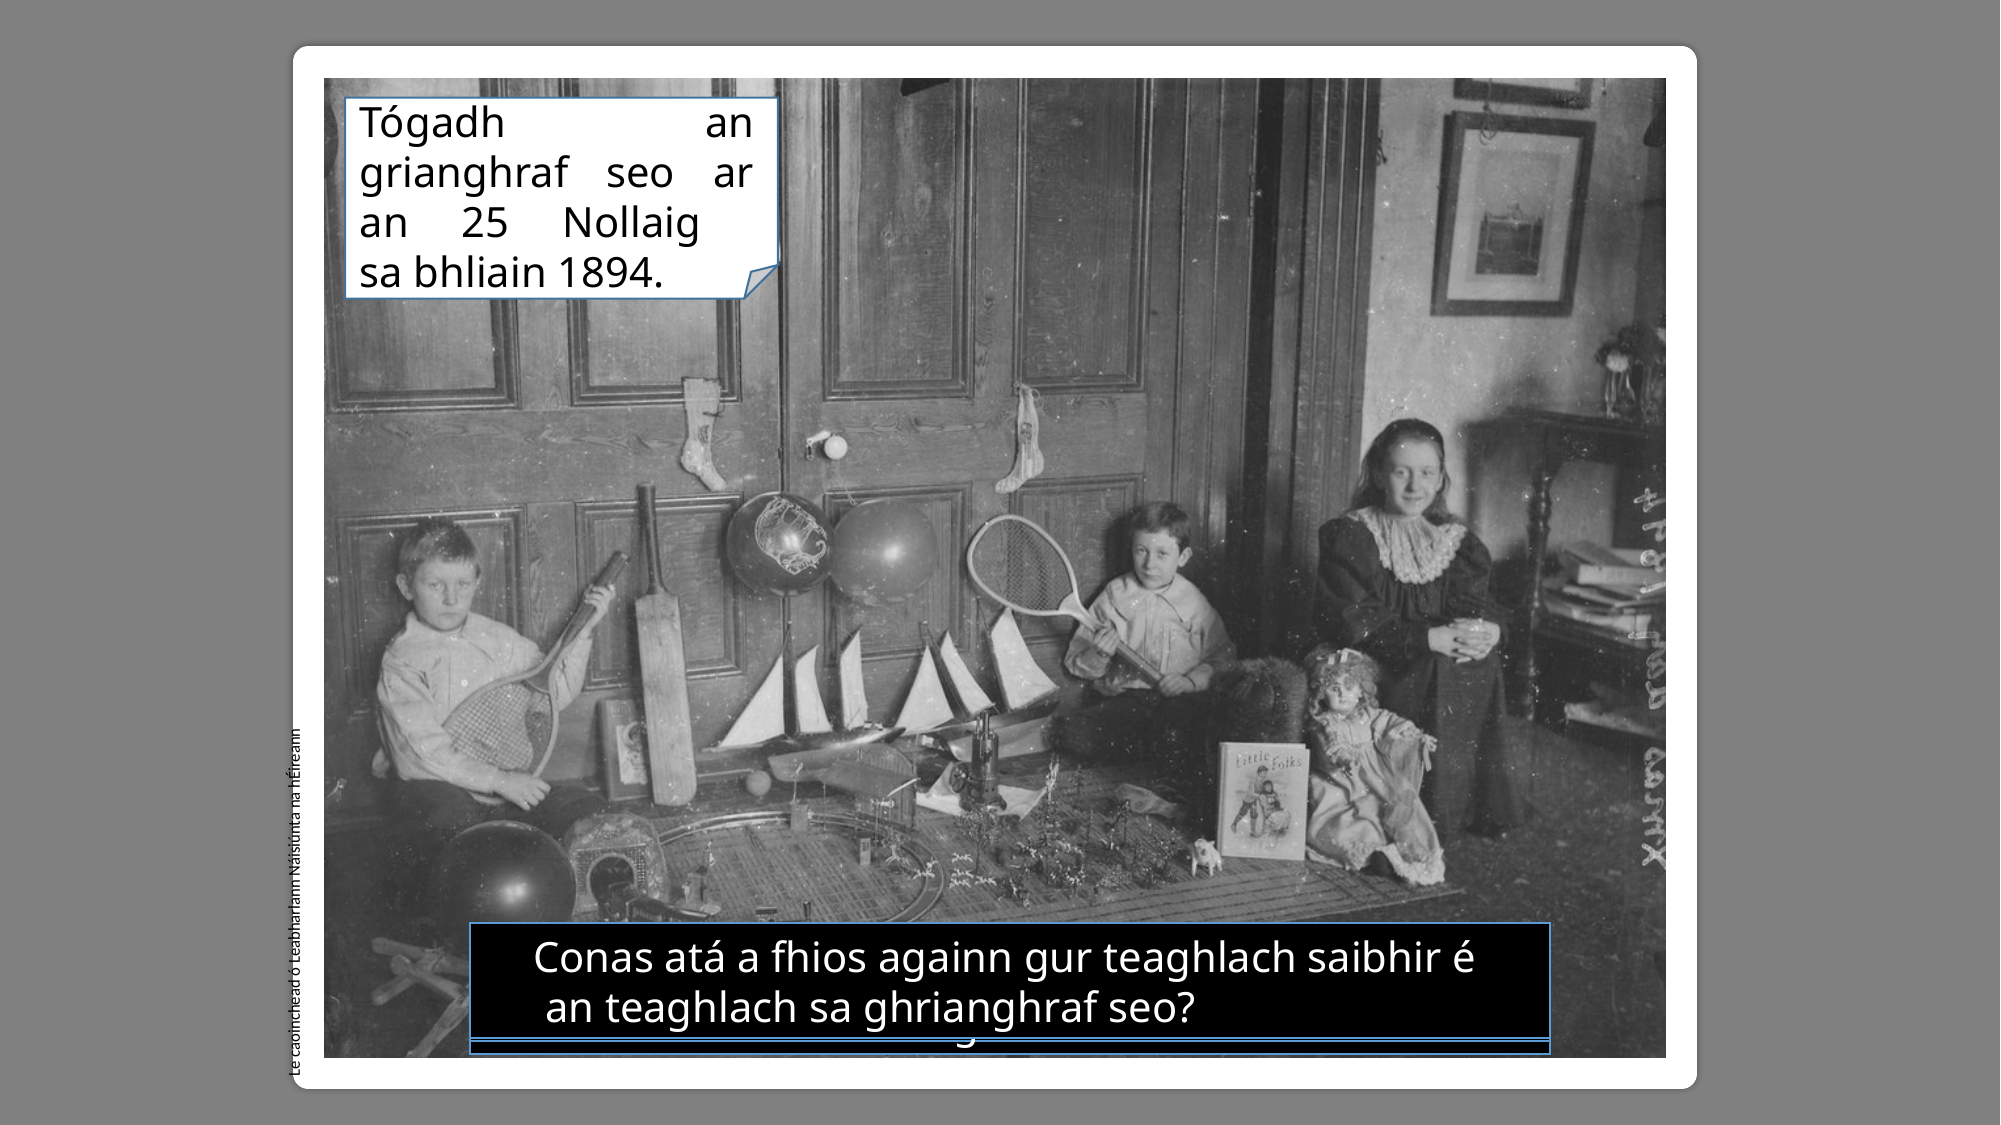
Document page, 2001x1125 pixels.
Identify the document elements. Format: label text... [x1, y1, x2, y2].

picture [323, 77, 1666, 1058]
text_box Le caoinchead ó Leabharlann Náisiúnta na hÉireann [275, 692, 311, 1091]
